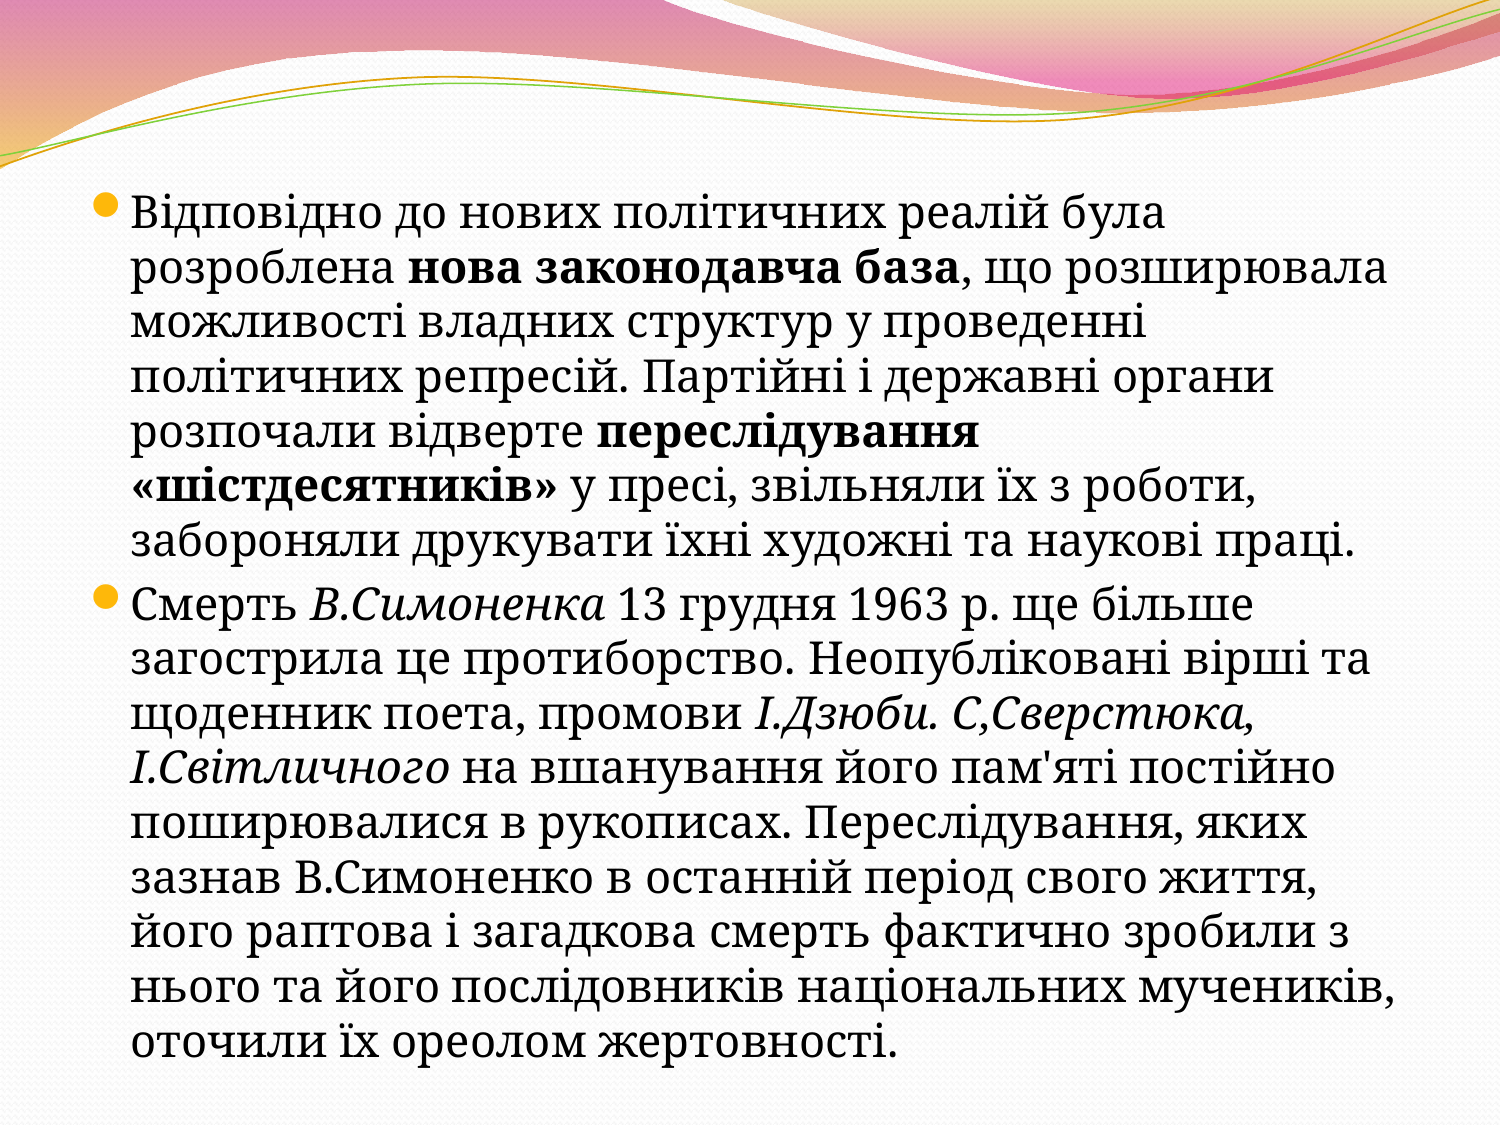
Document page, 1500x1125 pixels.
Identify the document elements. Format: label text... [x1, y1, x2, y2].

list Відповідно до нових політичних реалій була розроблена нова законодавча база, що розширювала можливості владних структур у проведенні політичних репресій. Партійні і державні органи розпочали відверте переслідування «шістдесятників» у пресі, звільняли їх з роботи, забороняли друкувати їхні художні та наукові праці. Смерть В.Симоненка 13 грудня 1963 р. ще більше загострила це протиборство. Неопубліковані вірші та щоденник поета, промови І.Дзюби. С,Сверстюка, І.Світличного на вшанування його пам'яті постійно поширювалися в рукописах. Переслідування, яких зазнав В.Симоненко в останній період свого життя, його раптова і загадкова смерть фактично зробили з нього та його послідовників національних мучеників, оточили їх ореолом жертовності. [75, 175, 1425, 1090]
